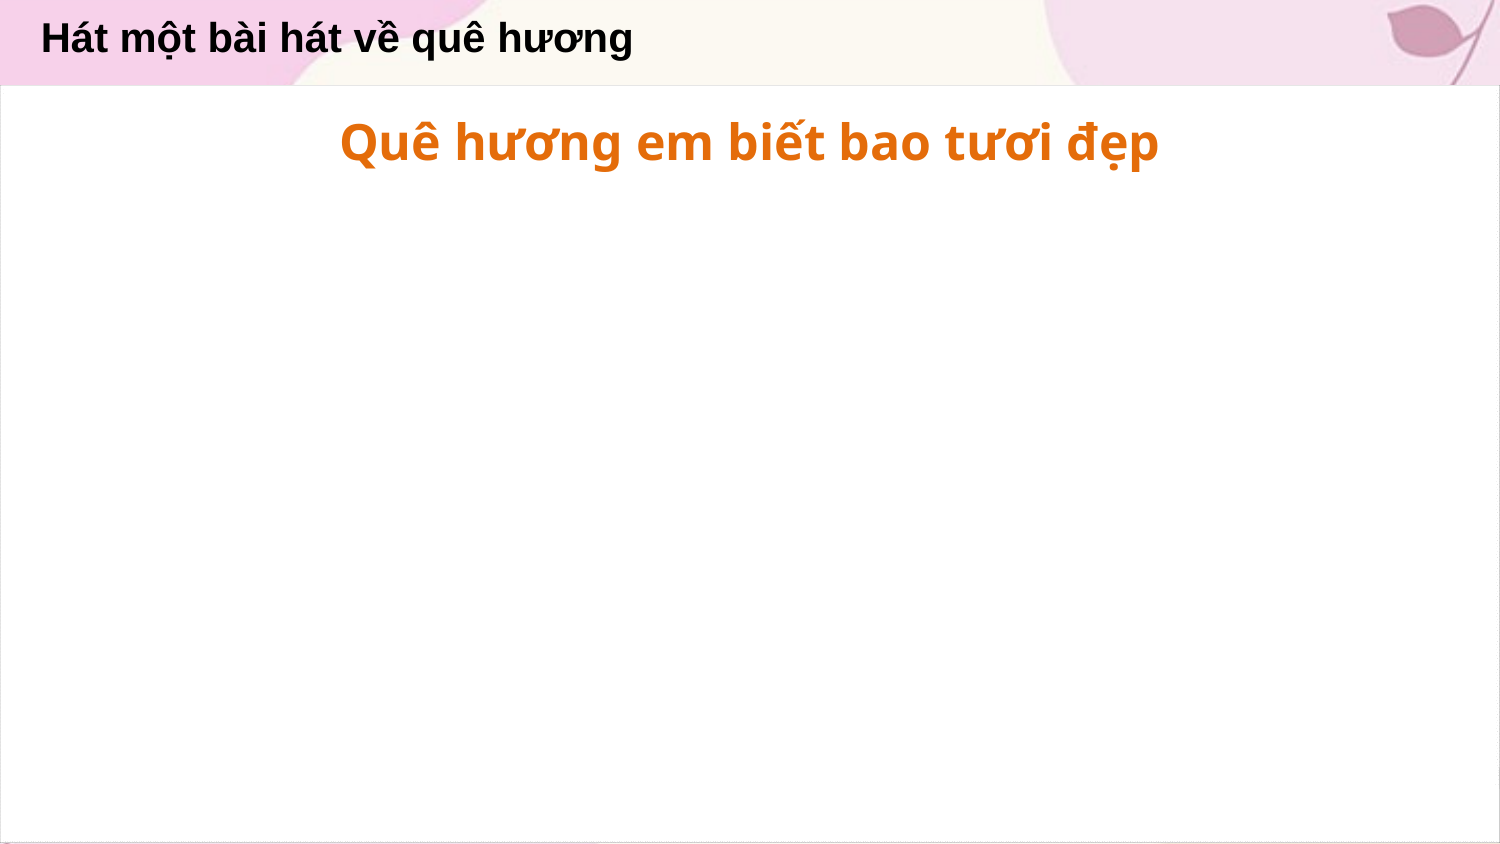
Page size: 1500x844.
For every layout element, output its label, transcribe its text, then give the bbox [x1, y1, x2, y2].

text_box Hát một bài hát về quê hương [0, 0, 963, 74]
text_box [0, 84, 1500, 844]
picture [0, 0, 1500, 84]
